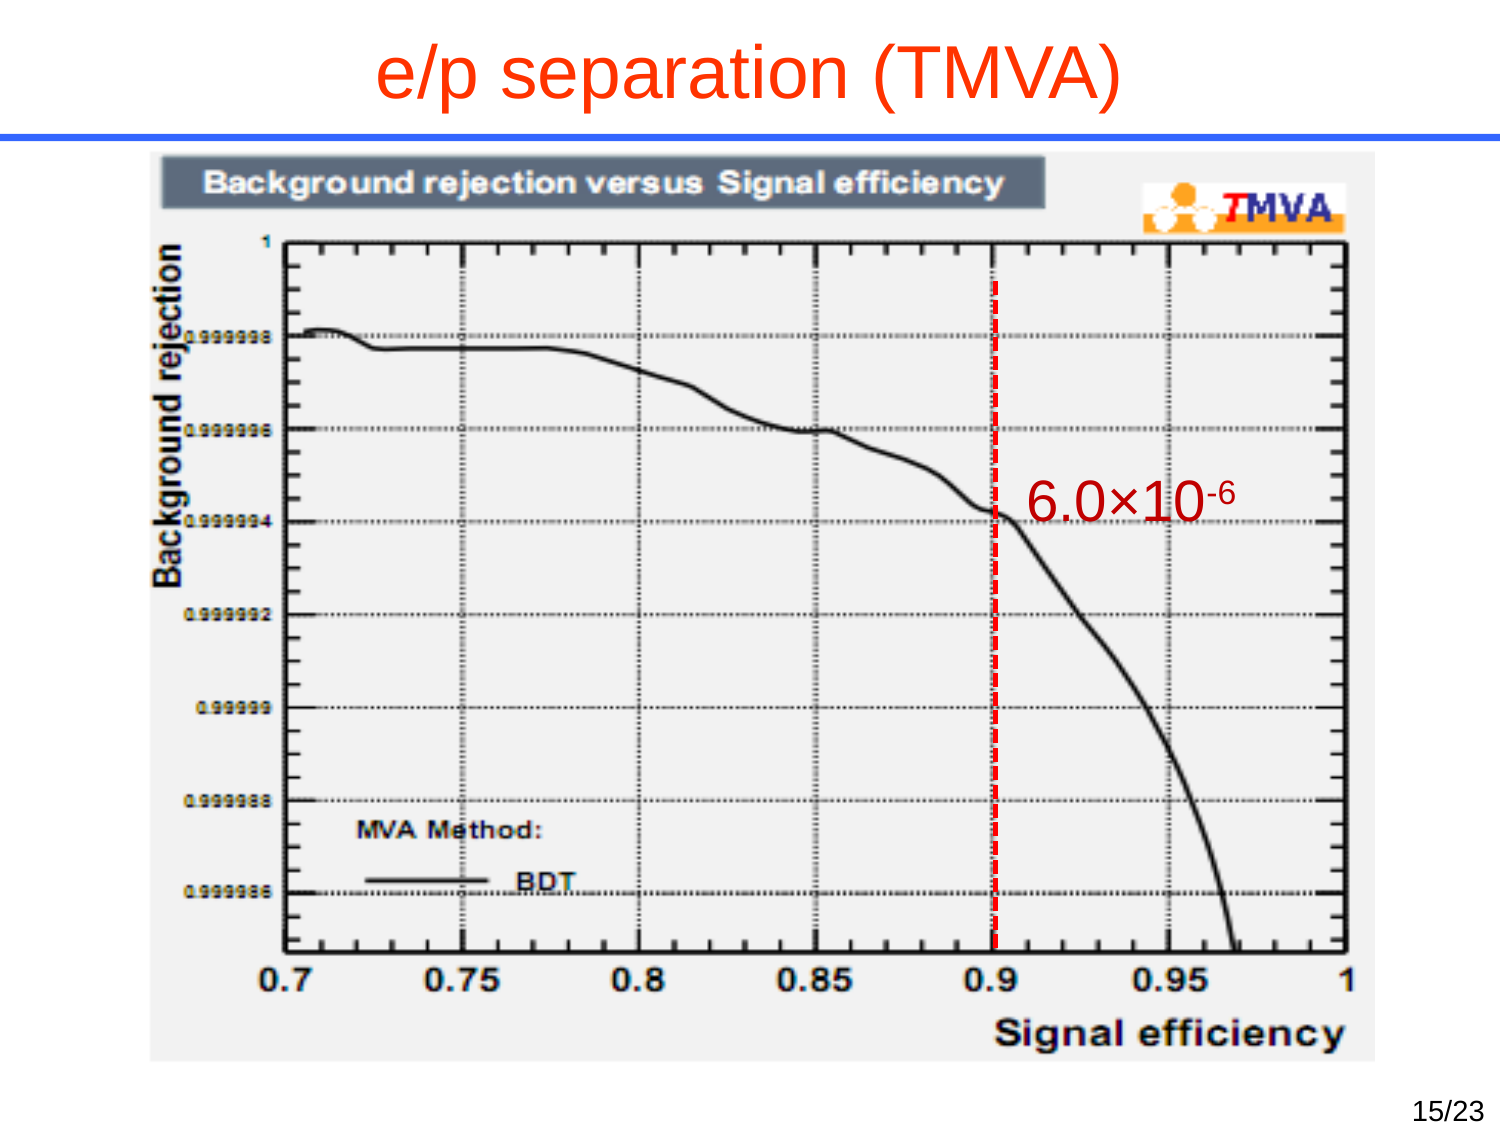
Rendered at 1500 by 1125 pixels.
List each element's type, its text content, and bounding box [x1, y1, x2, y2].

picture [137, 149, 1376, 1063]
slide_number 15/23 [1149, 1084, 1500, 1125]
title e/p separation (TMVA) [0, 0, 1500, 138]
